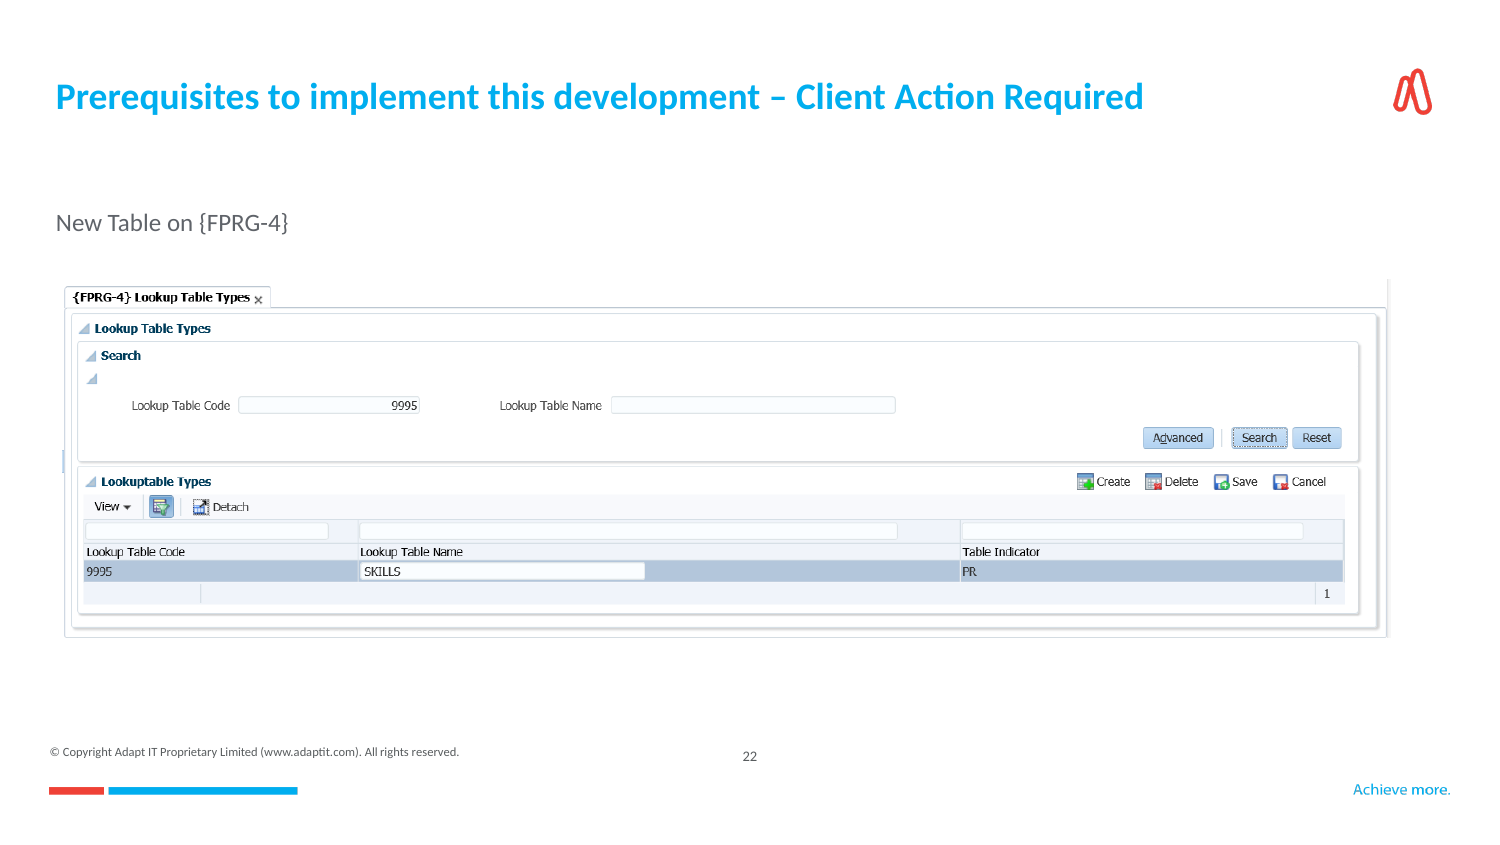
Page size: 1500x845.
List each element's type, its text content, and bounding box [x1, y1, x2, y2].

list New Table on {FPRG-4} [55, 206, 727, 638]
title Prerequisites to implement this development – Client Action Required [55, 64, 1456, 122]
picture [62, 279, 1391, 638]
picture [1374, 783, 1450, 795]
picture [49, 783, 1371, 795]
